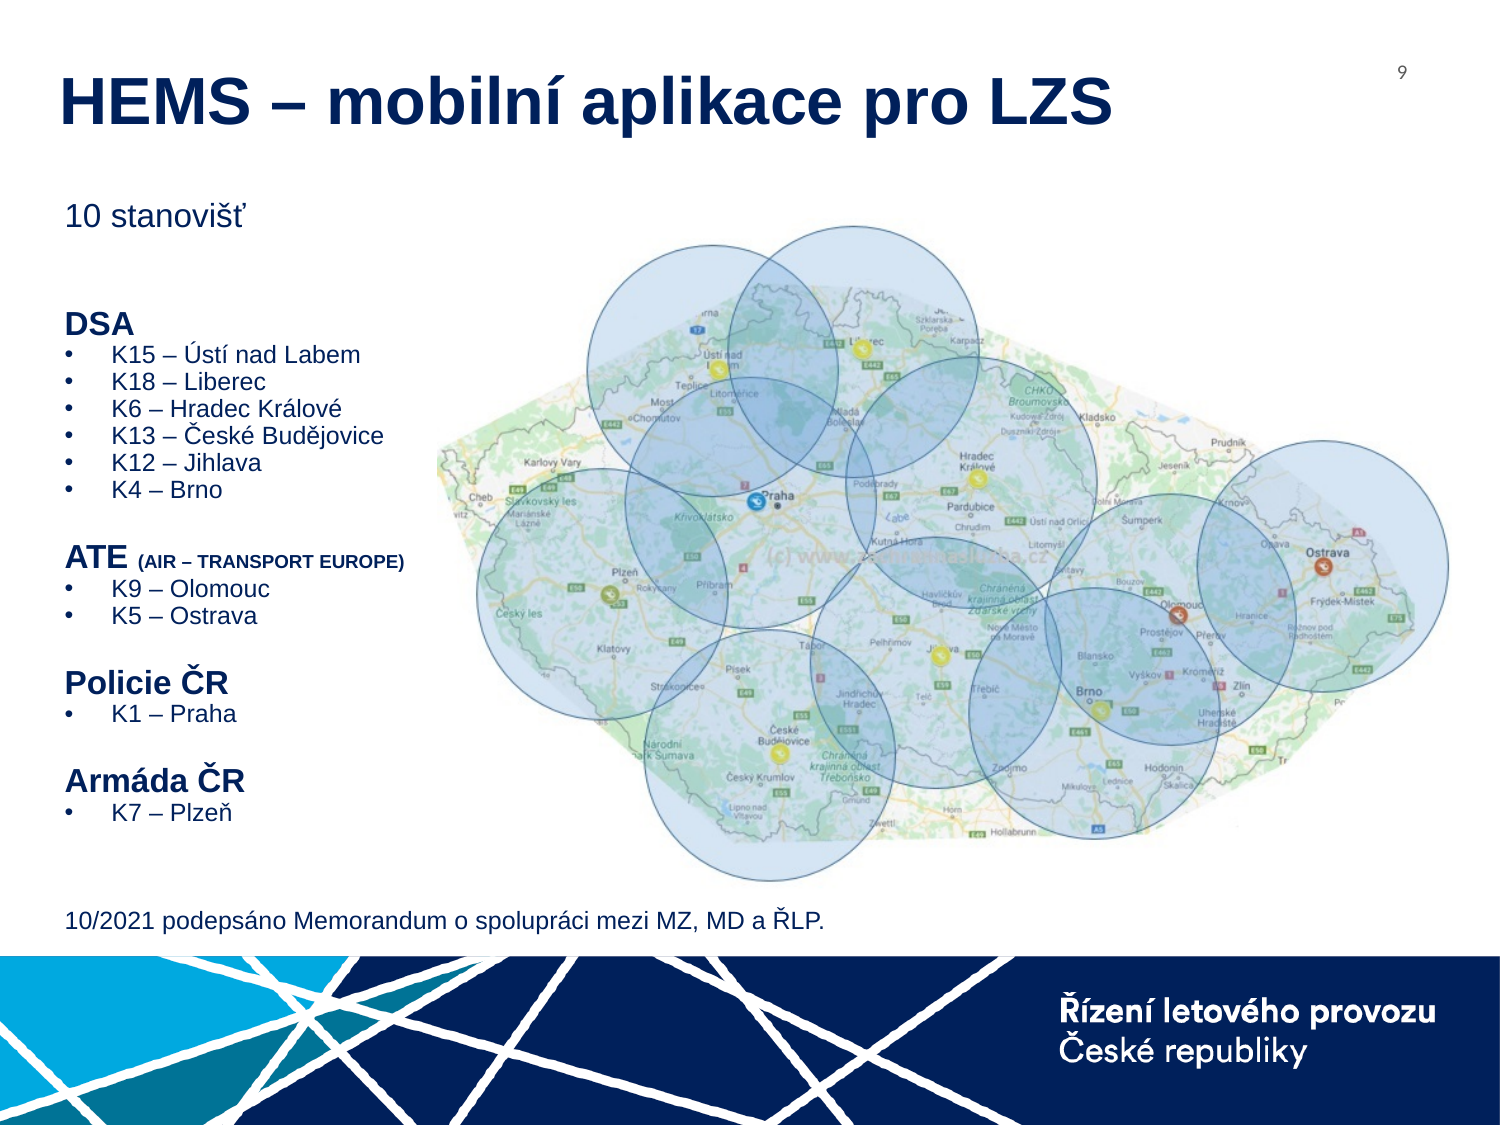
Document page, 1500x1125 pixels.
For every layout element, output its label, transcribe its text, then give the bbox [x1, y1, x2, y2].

picture [437, 198, 1458, 897]
text_box 10 stanovišť DSA K15 – Ústí nad Labem K18 – Liberec K6 – Hradec Králové K13 – České Budějovice K12 – Jihlava K4 – Brno ATE (AIR – TRANSPORT EUROPE) K9 – Olomouc K5 – Ostrava Policie ČR K1 – Praha Armáda ČR K7 – Plzeň 10/2021 podepsáno Memorandum o spolupráci mezi MZ, MD a ŘLP. [49, 151, 1462, 931]
title HEMS – mobilní aplikace pro LZS [44, 59, 1457, 156]
picture [0, 954, 1500, 1125]
